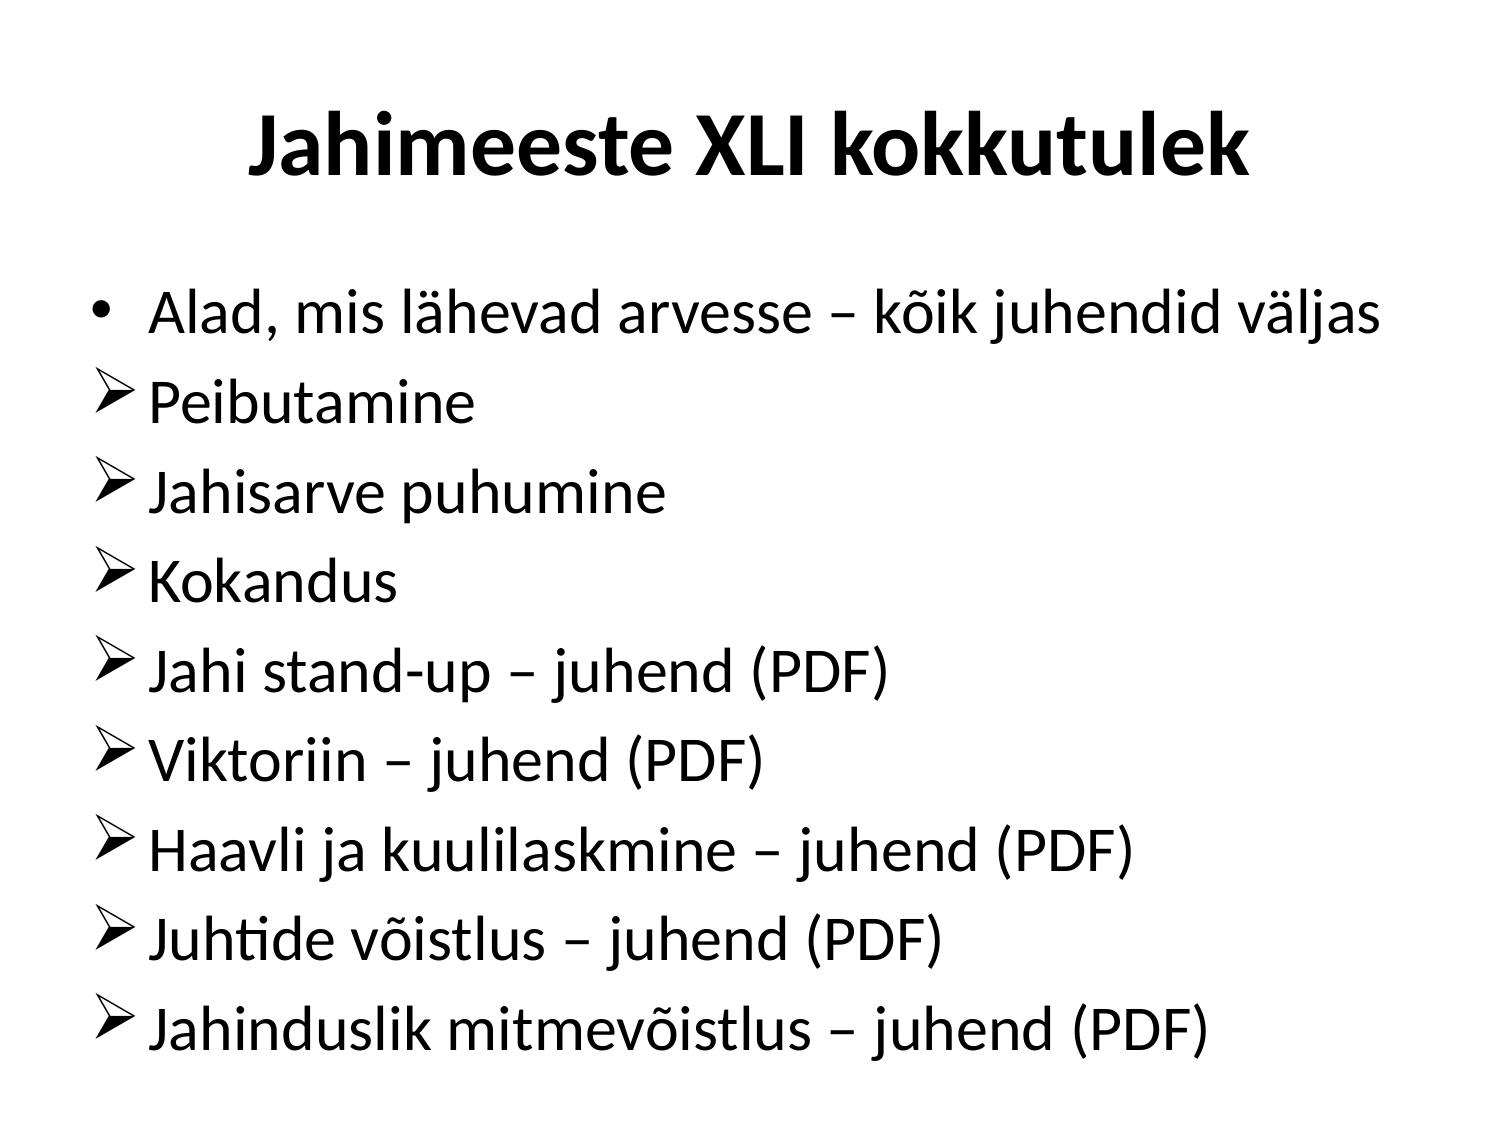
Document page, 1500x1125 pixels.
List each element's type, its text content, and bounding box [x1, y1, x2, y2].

list Alad, mis lähevad arvesse – kõik juhendid väljas Peibutamine Jahisarve puhumine Kokandus Jahi stand-up ‒ juhend (PDF) Viktoriin ‒ juhend (PDF) Haavli ja kuulilaskmine ‒ juhend (PDF) Juhtide võistlus ‒ juhend (PDF) Jahinduslik mitmevõistlus ‒ juhend (PDF) [75, 262, 1425, 1080]
title Jahimeeste XLI kokkutulek [75, 45, 1425, 233]
